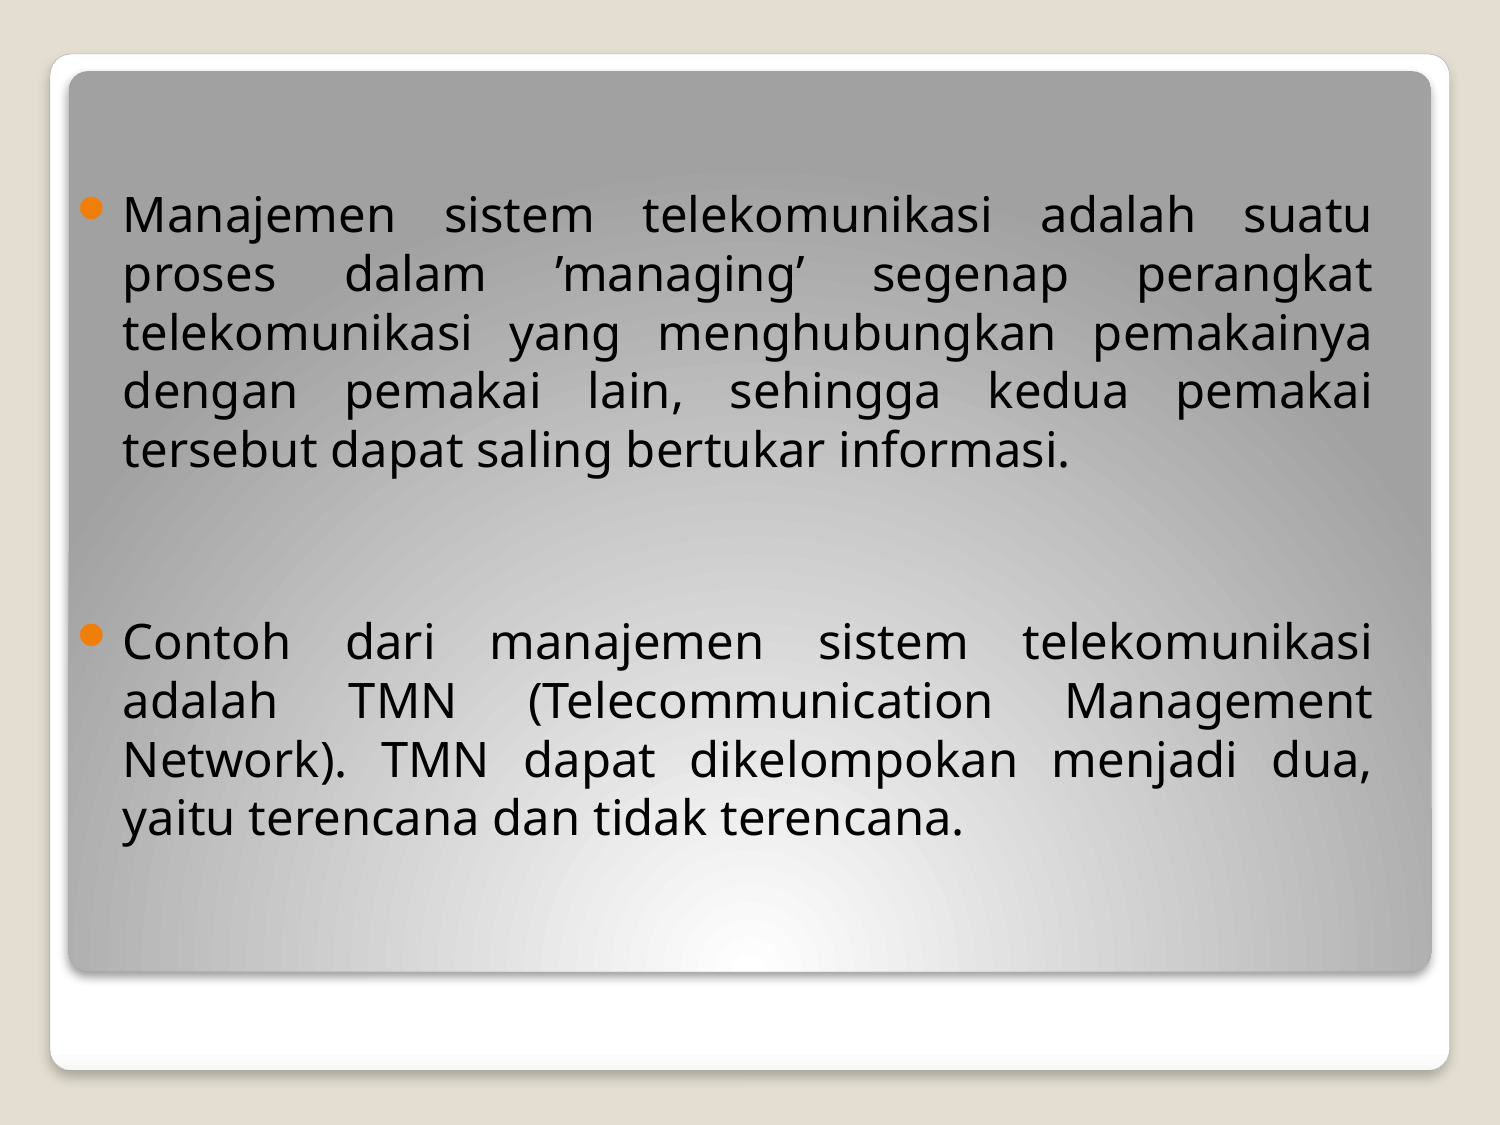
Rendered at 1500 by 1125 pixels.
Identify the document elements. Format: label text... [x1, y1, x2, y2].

text_box Manajemen sistem telekomunikasi adalah suatu proses dalam ’managing’ segenap perangkat telekomunikasi yang menghubungkan pemakainya dengan pemakai lain, sehingga kedua pemakai tersebut dapat saling bertukar informasi. Contoh dari manajemen sistem telekomunikasi adalah TMN (Telecommunication Management Network). TMN dapat dikelompokan menjadi dua, yaitu terencana dan tidak terencana. [46, 168, 1390, 856]
